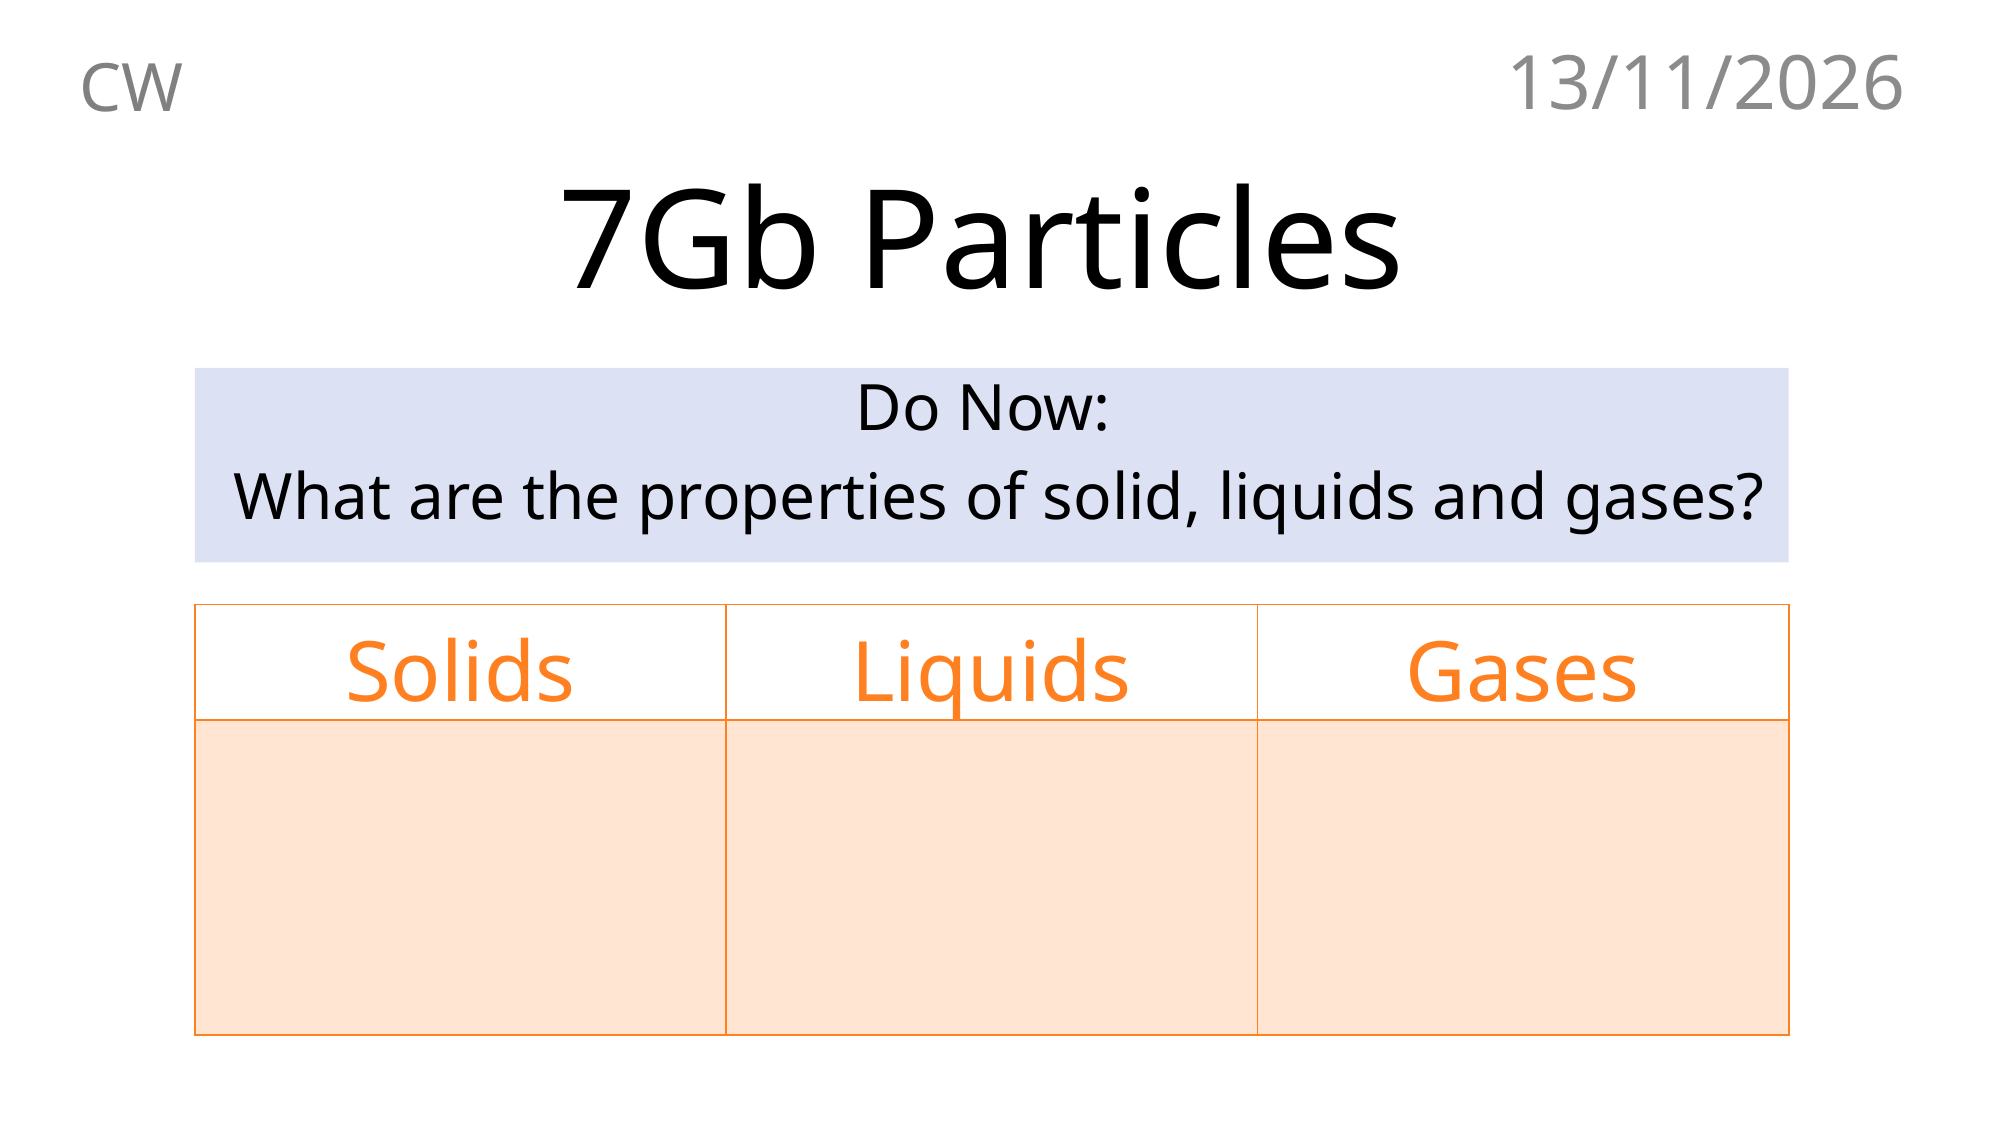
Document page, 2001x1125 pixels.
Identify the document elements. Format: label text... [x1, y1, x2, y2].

table_cell [196, 721, 725, 1034]
subtitle Do Now: What are the properties of solid, liquids and gases? [194, 367, 1789, 563]
text_box CW [65, 37, 199, 133]
table_header Liquids [727, 605, 1257, 719]
table_header Gases [1258, 605, 1788, 719]
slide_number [1480, 55, 1931, 116]
table_cell [1258, 721, 1788, 1034]
title 7Gb Particles [249, 102, 1750, 326]
table_header Solids [196, 605, 725, 719]
table_cell [727, 721, 1257, 1034]
